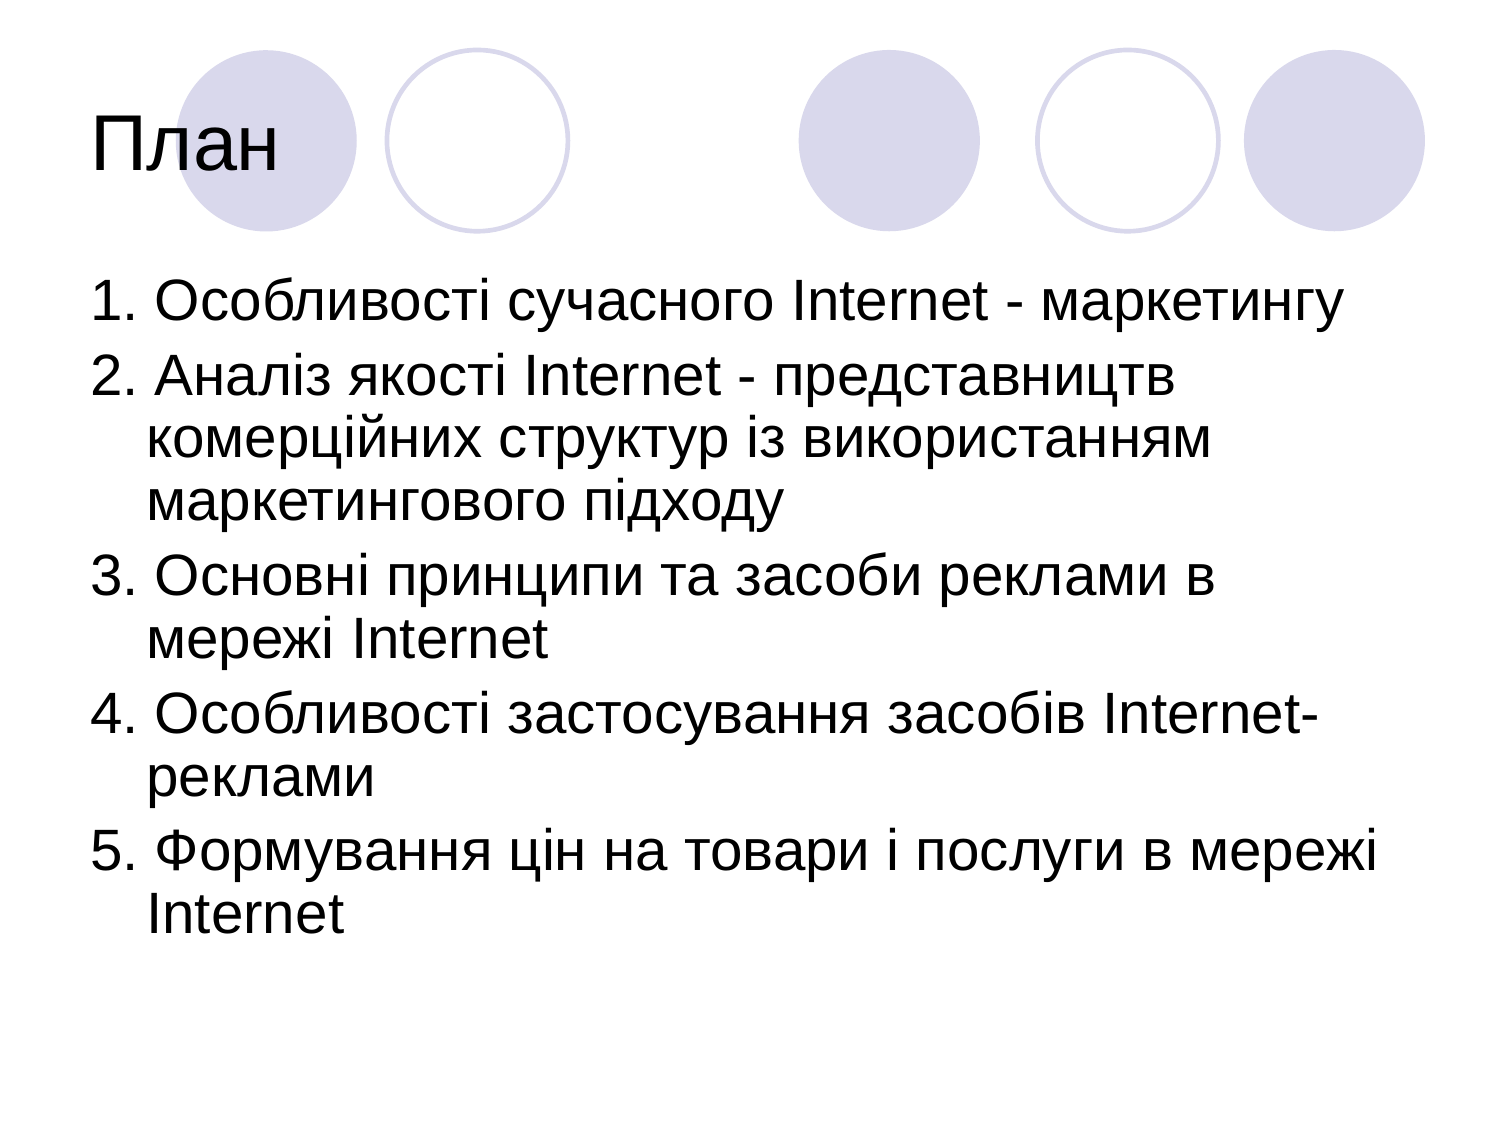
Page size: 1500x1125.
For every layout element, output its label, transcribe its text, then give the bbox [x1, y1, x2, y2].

list 1. Особливості сучасного Internet - маркетингу 2. Аналіз якості Internet - представництв комерційних структур із використанням маркетингового підходу 3. Основні принципи та засоби реклами в мережі Internet 4. Особливості застосування засобів Internet-реклами 5. Формування цін на товари і послуги в мережі Internet [75, 262, 1425, 1006]
title План [75, 45, 1425, 233]
